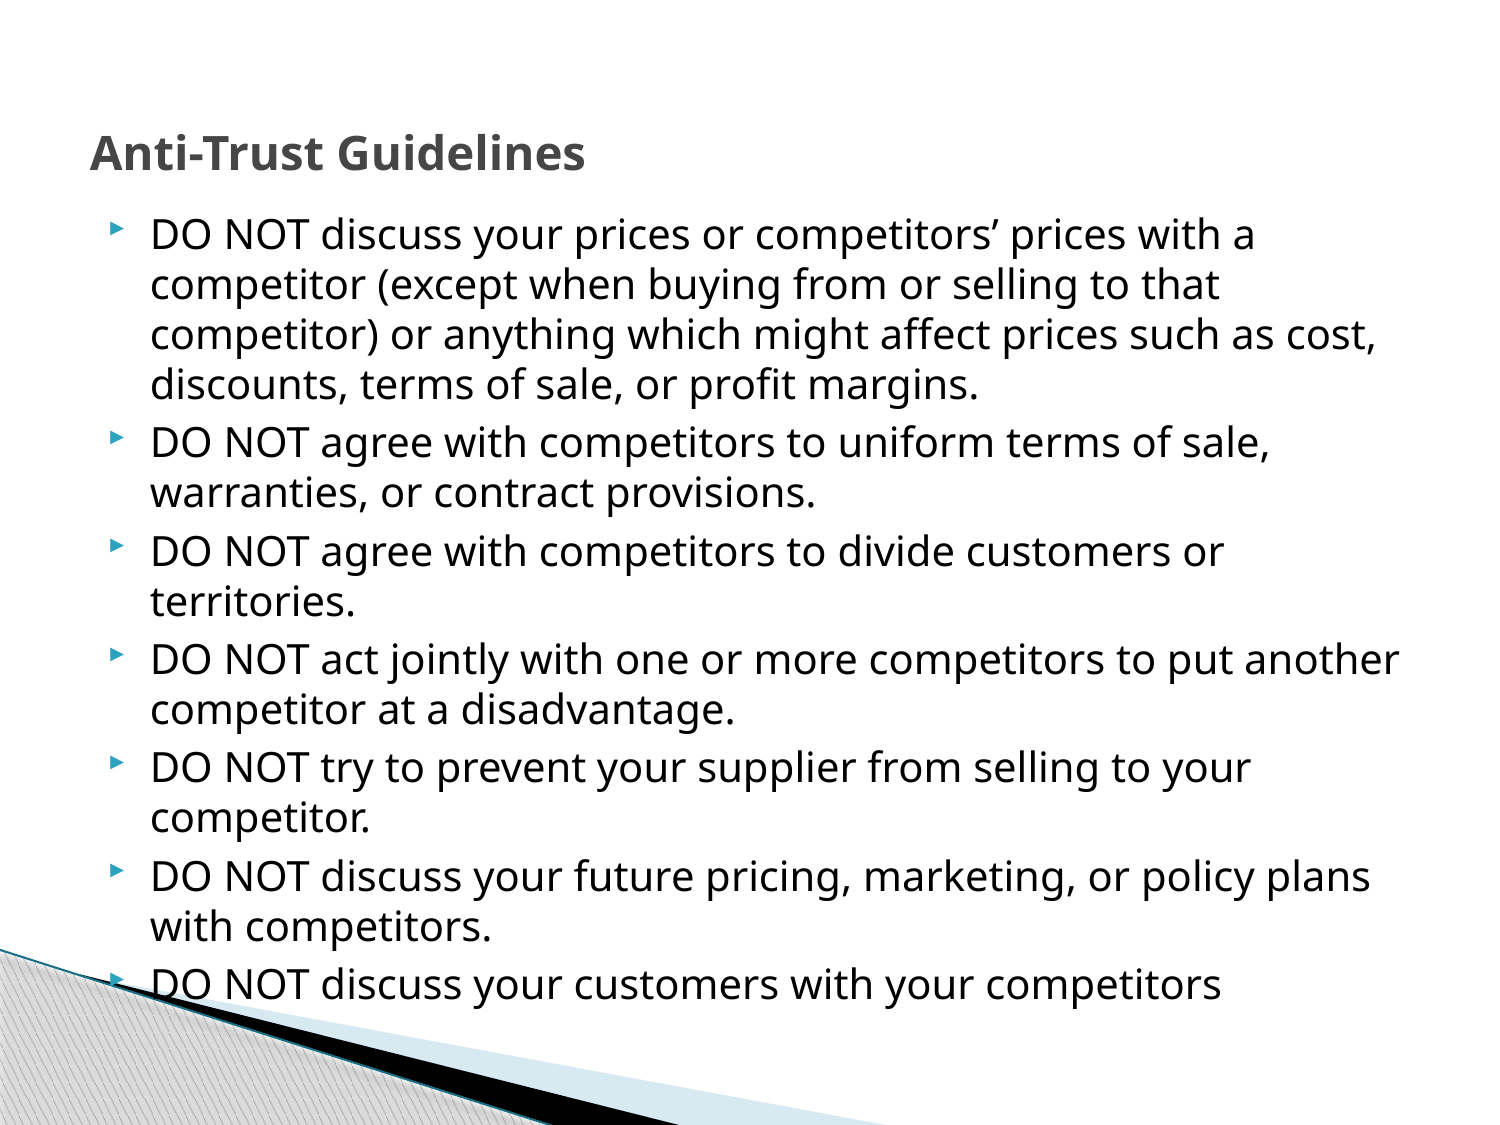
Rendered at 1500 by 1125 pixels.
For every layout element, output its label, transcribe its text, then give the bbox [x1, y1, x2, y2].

title Anti-Trust Guidelines [75, 115, 1425, 188]
list DO NOT discuss your prices or competitors’ prices with a competitor (except when buying from or selling to that competitor) or anything which might affect prices such as cost, discounts, terms of sale, or profit margins. DO NOT agree with competitors to uniform terms of sale, warranties, or contract provisions. DO NOT agree with competitors to divide customers or territories. DO NOT act jointly with one or more competitors to put another competitor at a disadvantage. DO NOT try to prevent your supplier from selling to your competitor. DO NOT discuss your future pricing, marketing, or policy plans with competitors. DO NOT discuss your customers with your competitors [75, 200, 1425, 1038]
